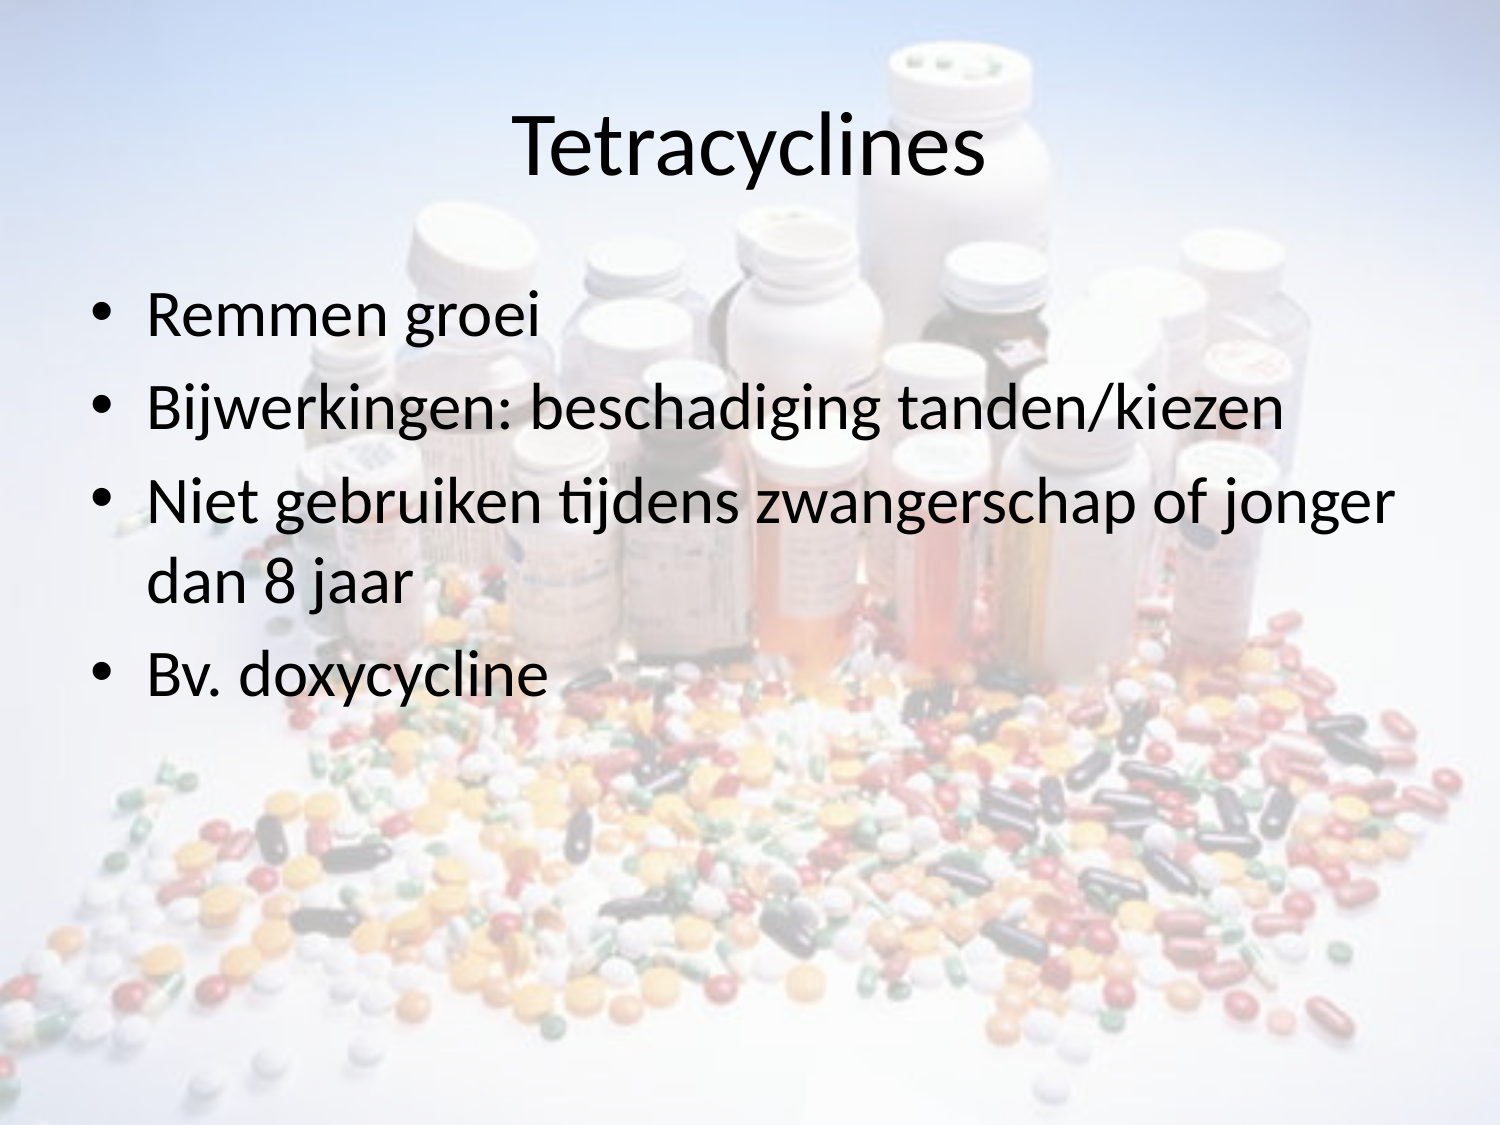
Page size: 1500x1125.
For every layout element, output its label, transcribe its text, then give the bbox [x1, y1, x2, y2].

title Tetracyclines [75, 45, 1425, 233]
list Remmen groei Bijwerkingen: beschadiging tanden/kiezen Niet gebruiken tijdens zwangerschap of jonger dan 8 jaar Bv. doxycycline [75, 262, 1425, 1005]
